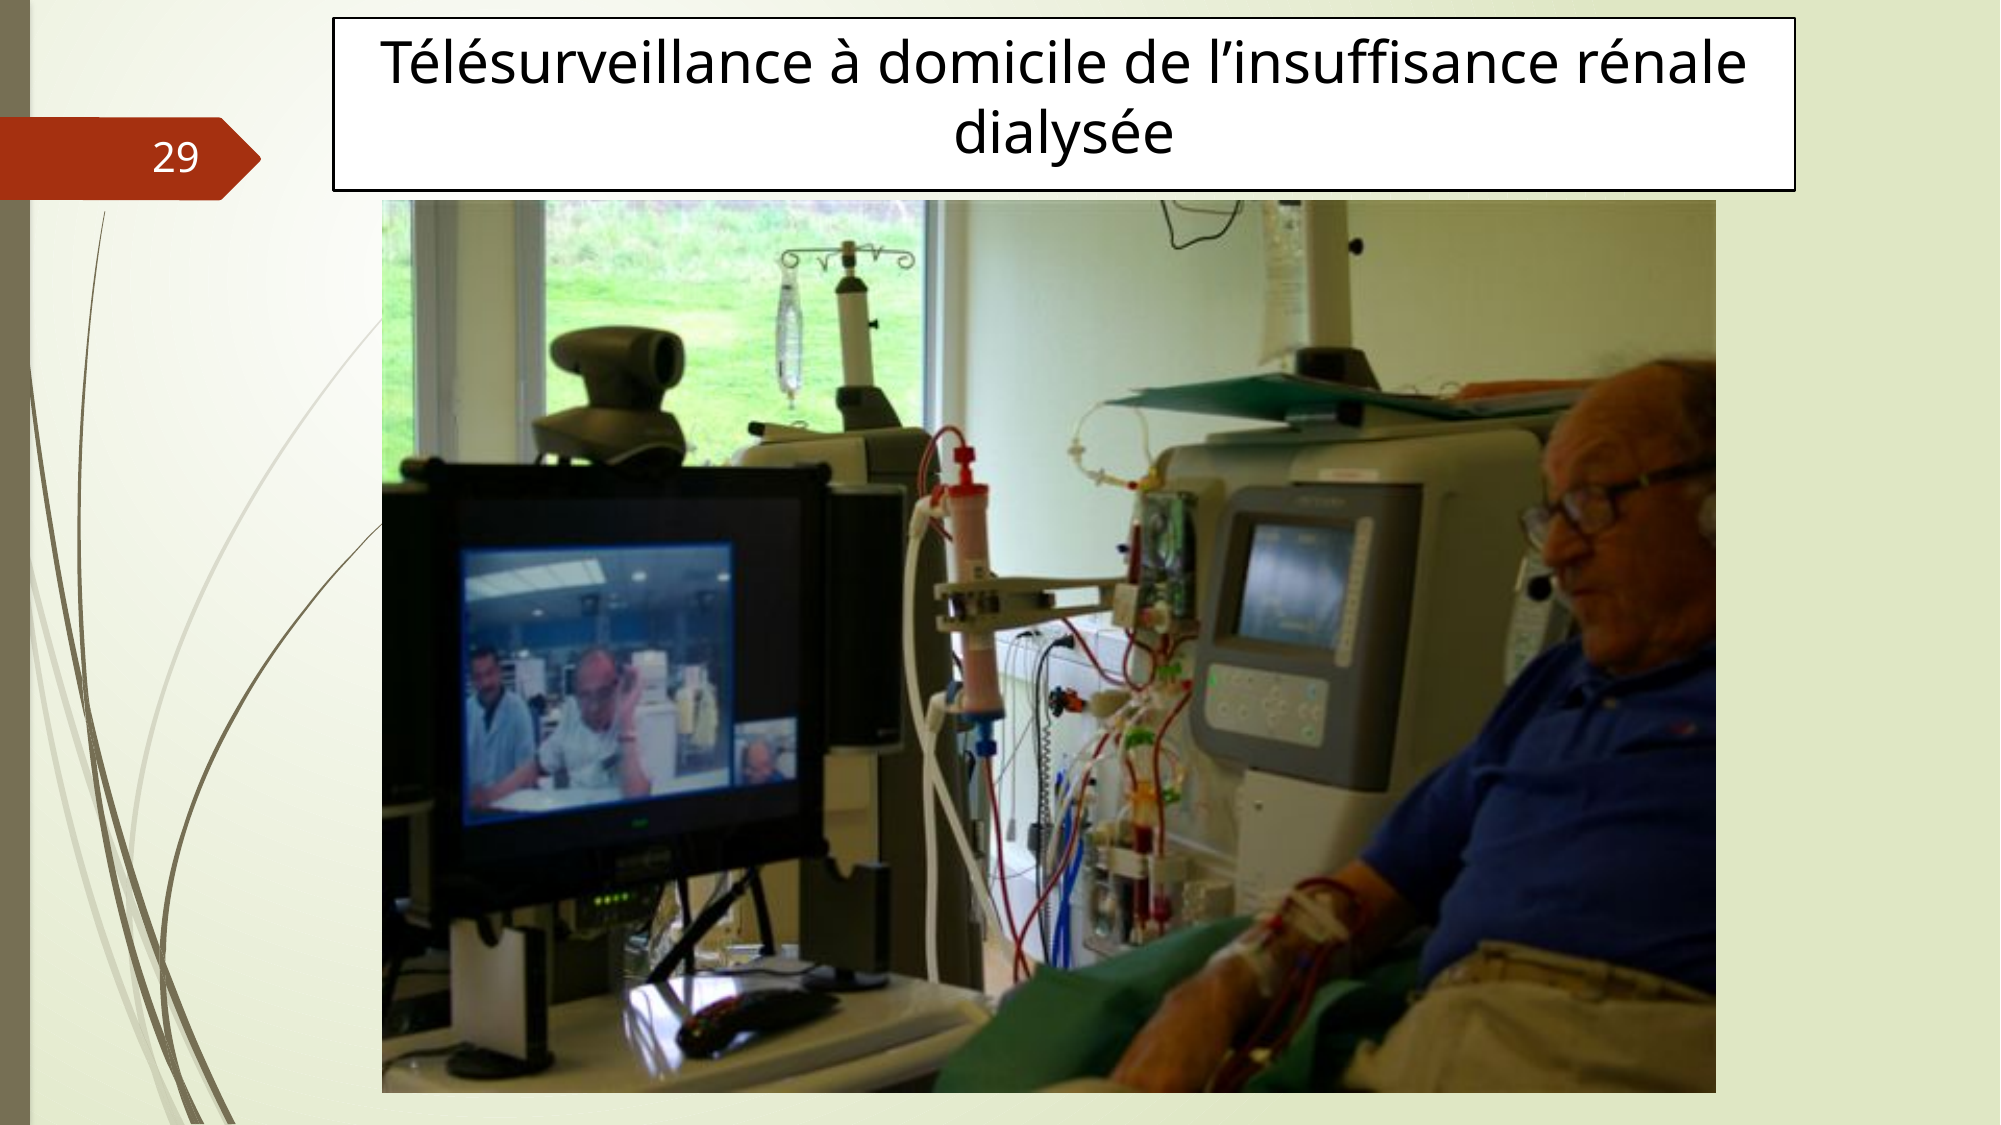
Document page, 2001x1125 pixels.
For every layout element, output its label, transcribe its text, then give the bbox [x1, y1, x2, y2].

slide_number 29 [87, 129, 216, 190]
picture [382, 200, 1716, 1093]
title Télésurveillance à domicile de l’insuffisance rénale dialysée [332, 17, 1796, 192]
